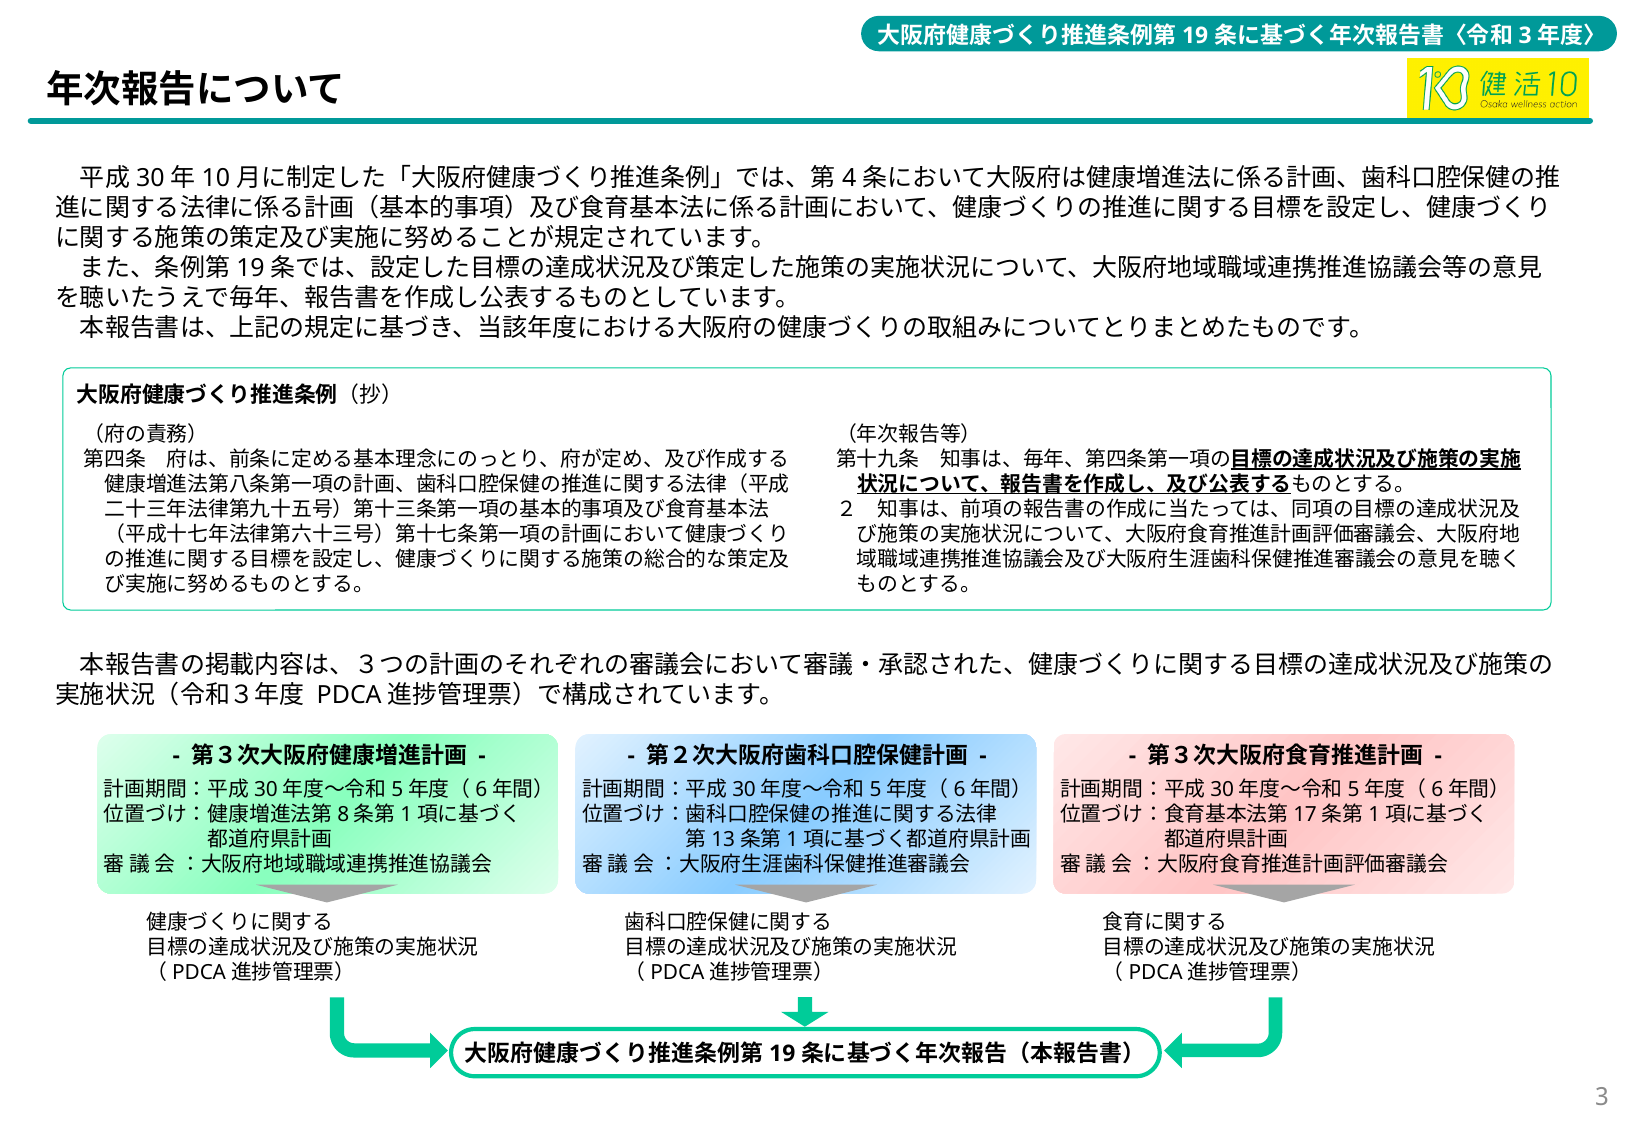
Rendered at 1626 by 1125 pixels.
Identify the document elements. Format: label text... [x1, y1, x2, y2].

text_box （年次報告等） 第十九条 知事は、毎年、第四条第一項の目標の達成状況及び施策の実施 状況について、報告書を作成し、及び公表するものとする。 ２ 知事は、前項の報告書の作成に当たっては、同項の目標の達成状況及 び施策の実施状況について、大阪府食育推進計画評価審議会、大阪府地 域職域連携推進協議会及び大阪府生涯歯科保健推進審議会の意見を聴く ものとする。 [824, 408, 1545, 610]
picture [1407, 58, 1589, 118]
text_box 健康づくりに関する 目標の達成状況及び施策の実施状況 （PDCA進捗管理票） [143, 908, 510, 980]
text_box 平成30年10月に制定した「大阪府健康づくり推進条例」では、第4条において大阪府は健康増進法に係る計画、歯科口腔保健の推進に関する法律に係る計画（基本的事項）及び食育基本法に係る計画において、健康づくりの推進に関する目標を設定し、健康づくりに関する施策の策定及び実施に努めることが規定されています。 また、条例第19条では、設定した目標の達成状況及び策定した施策の実施状況について、大阪府地域職域連携推進協議会等の意見を聴いたうえで毎年、報告書を作成し公表するものとしています。 本報告書は、上記の規定に基づき、当該年度における大阪府の健康づくりの取組みについてとりまとめたものです。 [43, 150, 1579, 340]
text_box - 第３次大阪府健康増進計画 - 計画期間：平成30年度～令和5年度（6年間） 位置づけ：健康増進法第8条第1項に基づく 都道府県計画 審 議 会 ：大阪府地域職域連携推進協議会 [97, 734, 559, 894]
text_box 大阪府健康づくり推進条例第19条に基づく年次報告書〈令和3年度〉 [861, 15, 1617, 52]
text_box 大阪府健康づくり推進条例第19条に基づく年次報告（本報告書） [451, 1029, 1160, 1077]
text_box 本報告書の掲載内容は、３つの計画のそれぞれの審議会において審議・承認された、健康づくりに関する目標の達成状況及び施策の実施状況（令和３年度 PDCA進捗管理票）で構成されています。 [43, 636, 1579, 720]
text_box [1162, 996, 1284, 1071]
text_box - 第２次大阪府歯科口腔保健計画 - 計画期間：平成30年度～令和5年度（6年間） 位置づけ：歯科口腔保健の推進に関する法律 第13条第1項に基づく都道府県計画 審 議 会 ：大阪府生涯歯科保健推進審議会 [575, 734, 1037, 894]
text_box - 第３次大阪府食育推進計画 - 計画期間：平成30年度～令和5年度（6年間） 位置づけ：食育基本法第17条第1項に基づく 都道府県計画 審 議 会 ：大阪府食育推進計画評価審議会 [1053, 734, 1515, 894]
slide_number 3 [1506, 1080, 1625, 1116]
text_box 大阪府健康づくり推進条例（抄） [62, 367, 1552, 611]
text_box [777, 996, 833, 1028]
text_box [328, 996, 450, 1071]
text_box [1212, 883, 1356, 904]
text_box 年次報告について [34, 53, 1082, 120]
text_box （府の責務） 第四条 府は、前条に定める基本理念にのっとり、府が定め、及び作成する 健康増進法第八条第一項の計画、歯科口腔保健の推進に関する法律（平成 二十三年法律第九十五号）第十三条第一項の基本的事項及び食育基本法 （平成十七年法律第六十三号）第十七条第一項の計画において健康づくり の推進に関する目標を設定し、健康づくりに関する施策の総合的な策定及 び実施に努めるものとする。 [71, 408, 805, 610]
text_box [735, 883, 878, 904]
text_box [255, 883, 398, 904]
text_box 食育に関する 目標の達成状況及び施策の実施状況 （PDCA進捗管理票） [1099, 908, 1466, 980]
text_box 歯科口腔保健に関する 目標の達成状況及び施策の実施状況 （PDCA進捗管理票） [621, 908, 988, 980]
